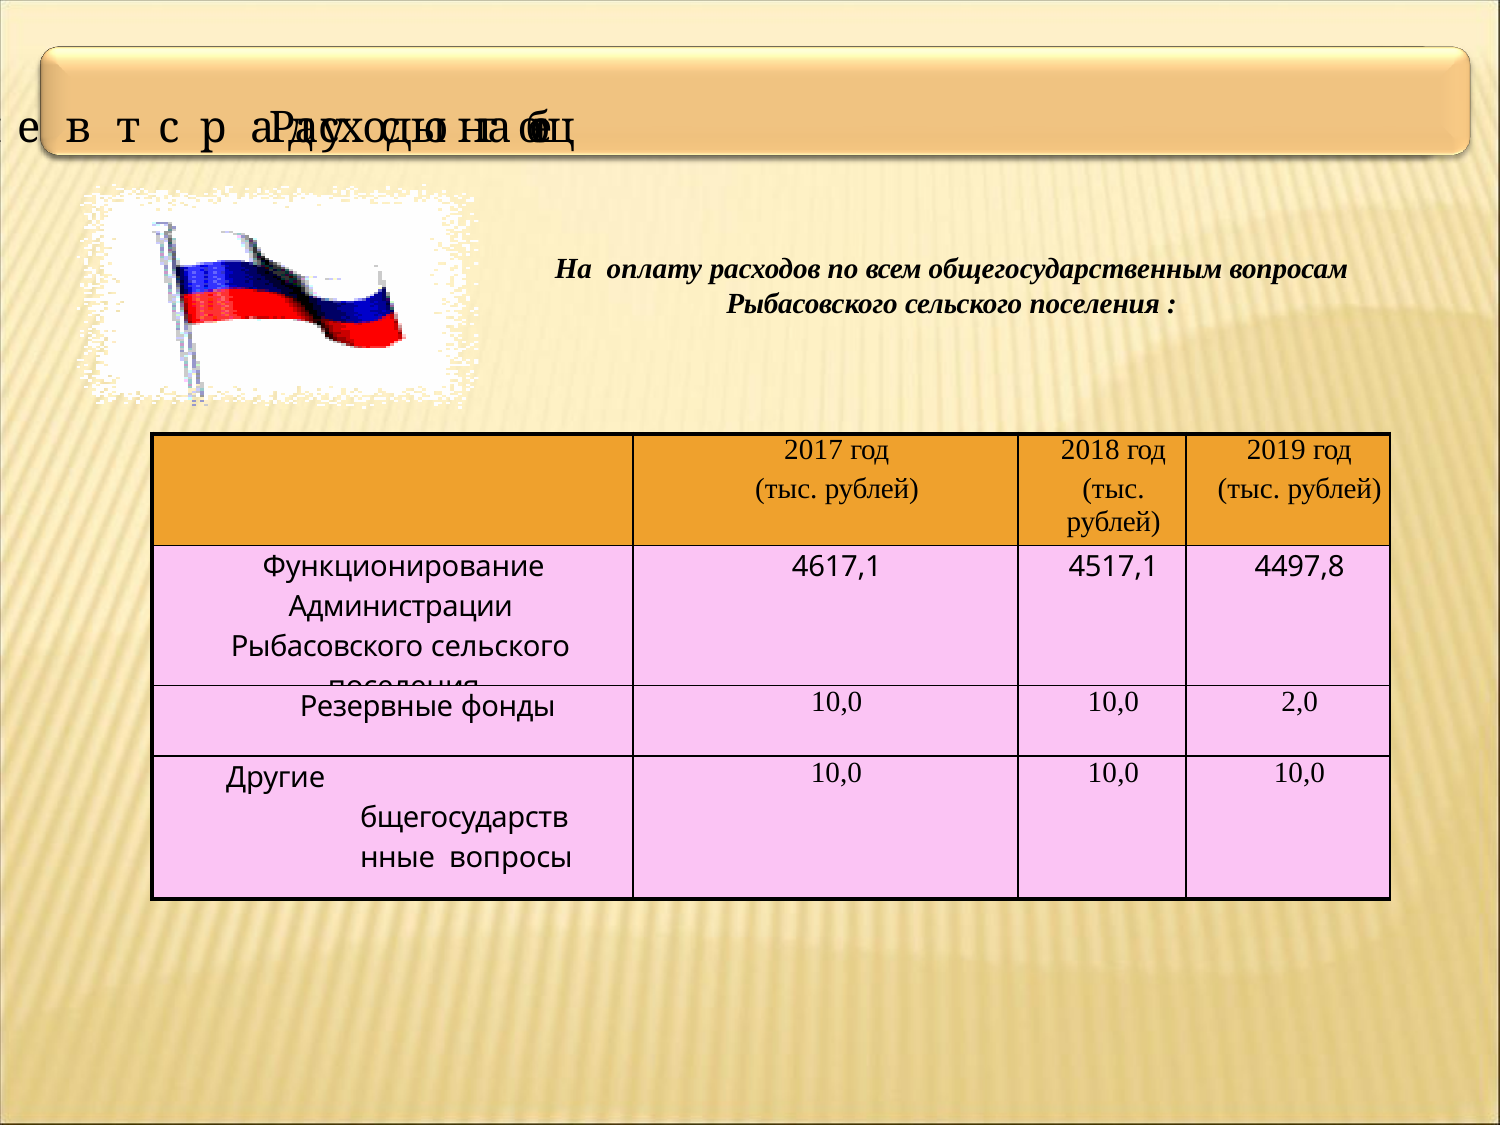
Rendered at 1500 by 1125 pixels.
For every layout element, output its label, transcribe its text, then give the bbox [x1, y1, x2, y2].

table_cell 10,0 [634, 686, 1017, 755]
text_box На оплату расходов по всем общегосударственным вопросам Рыбасовского сельского поселения : [550, 249, 1353, 320]
table_cell 4497,8 [1187, 546, 1389, 685]
table_header 2018 год (тыс. рублей) [1019, 436, 1185, 545]
table_cell Резервные фонды [154, 686, 632, 755]
table_cell 4517,1 [1019, 546, 1185, 685]
title Расходы на общ е г о с у д а р с т в е н н ы е в опросы [88, 51, 1412, 258]
text_box [76, 184, 479, 409]
table_cell 10,0 [1187, 757, 1389, 897]
table_cell 2,0 [1187, 686, 1389, 755]
table_cell 10,0 [1019, 757, 1185, 897]
table_cell Другие бщегосударствнные вопросы [154, 757, 632, 897]
text_box [31, 42, 1479, 168]
table_cell 10,0 [1019, 686, 1185, 755]
table_cell 10,0 [634, 757, 1017, 897]
table_header 2019 год (тыс. рублей) [1187, 436, 1389, 545]
table_header [154, 436, 632, 545]
table_cell Функционирование Администрации Рыбасовского сельского поселения [154, 546, 632, 685]
table_header 2017 год (тыс. рублей) [634, 436, 1017, 545]
table_cell 4617,1 [634, 546, 1017, 685]
picture [0, 0, 1500, 1125]
